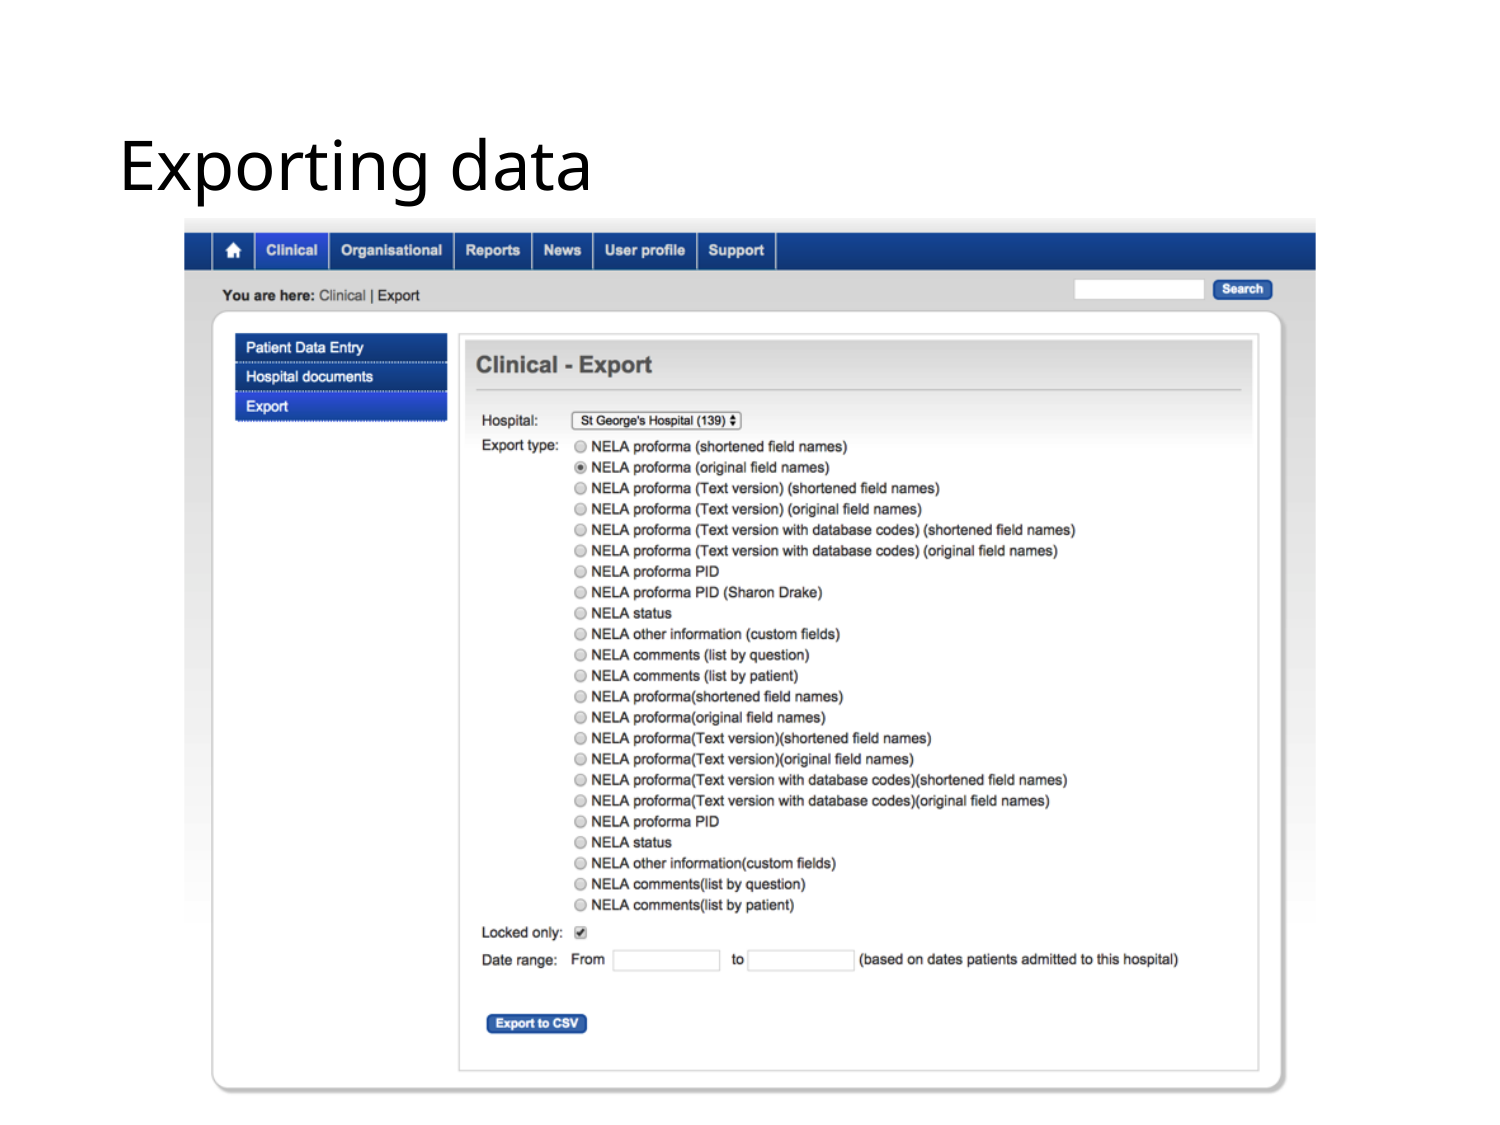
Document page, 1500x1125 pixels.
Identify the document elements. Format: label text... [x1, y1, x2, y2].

picture [184, 218, 1316, 1107]
title Exporting data [103, 59, 1397, 278]
